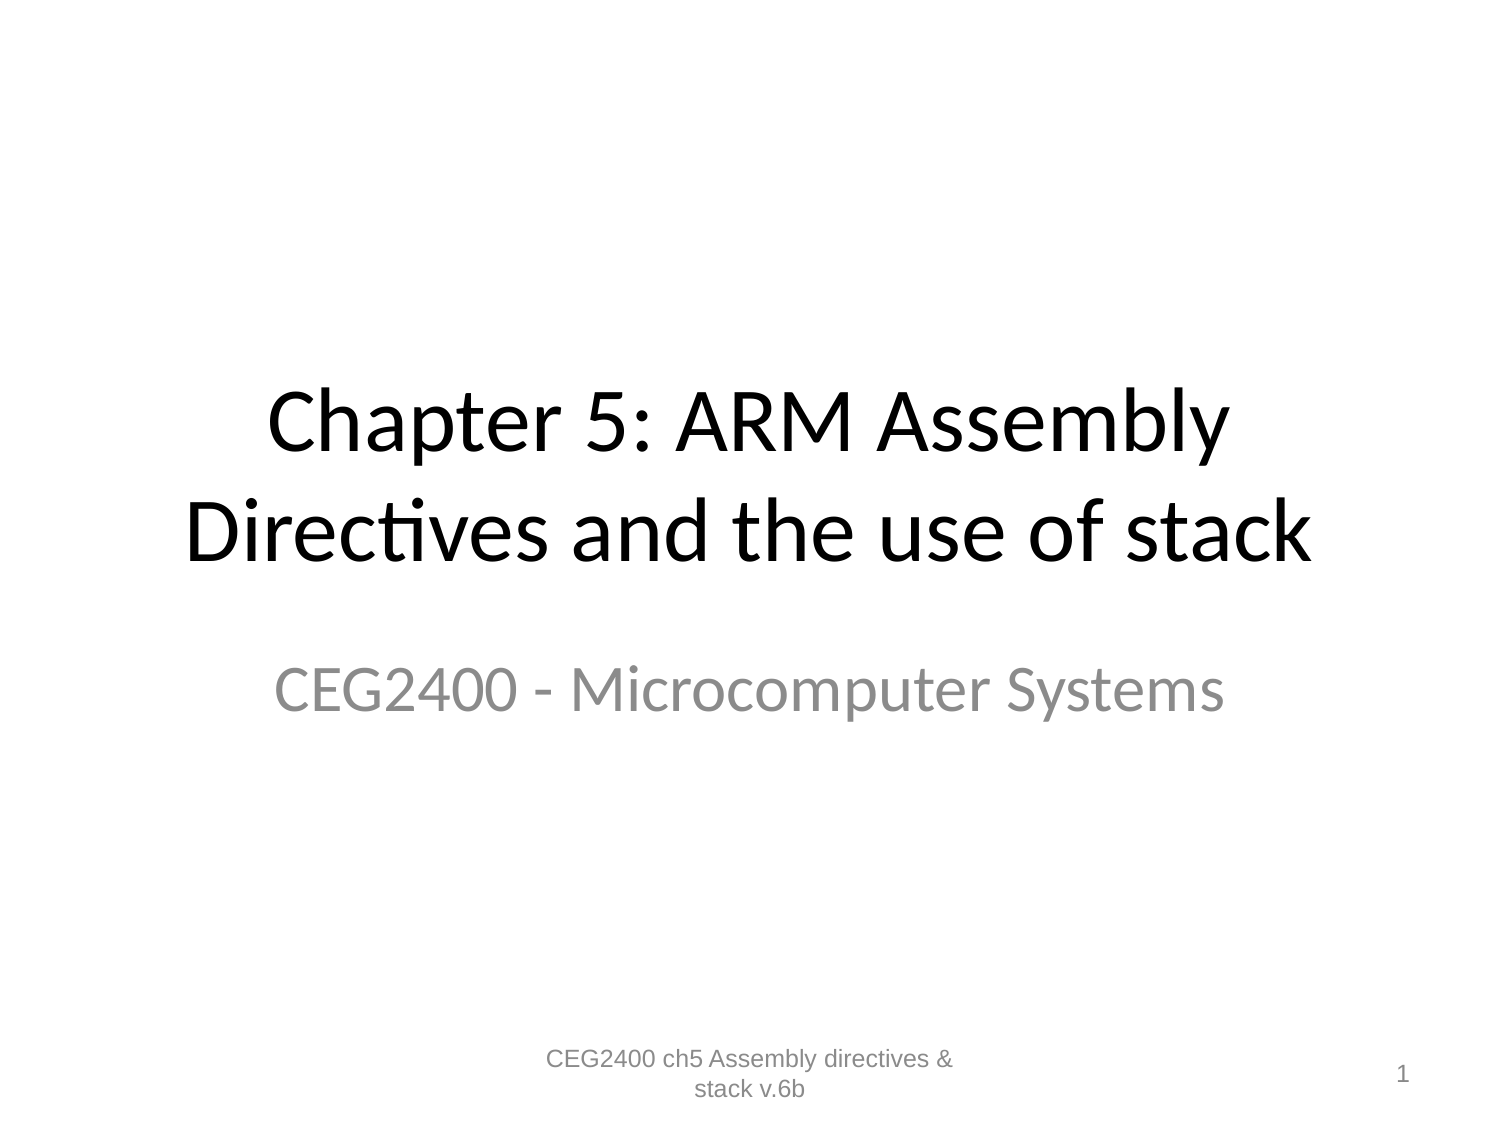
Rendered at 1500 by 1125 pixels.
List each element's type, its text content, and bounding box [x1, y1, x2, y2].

footer CEG2400 ch5 Assembly directives & stack v.6b [512, 1042, 988, 1103]
subtitle CEG2400 - Microcomputer Systems [225, 637, 1275, 925]
slide_number 1 [1074, 1042, 1425, 1103]
title Chapter 5: ARM Assembly Directives and the use of stack [112, 349, 1388, 591]
